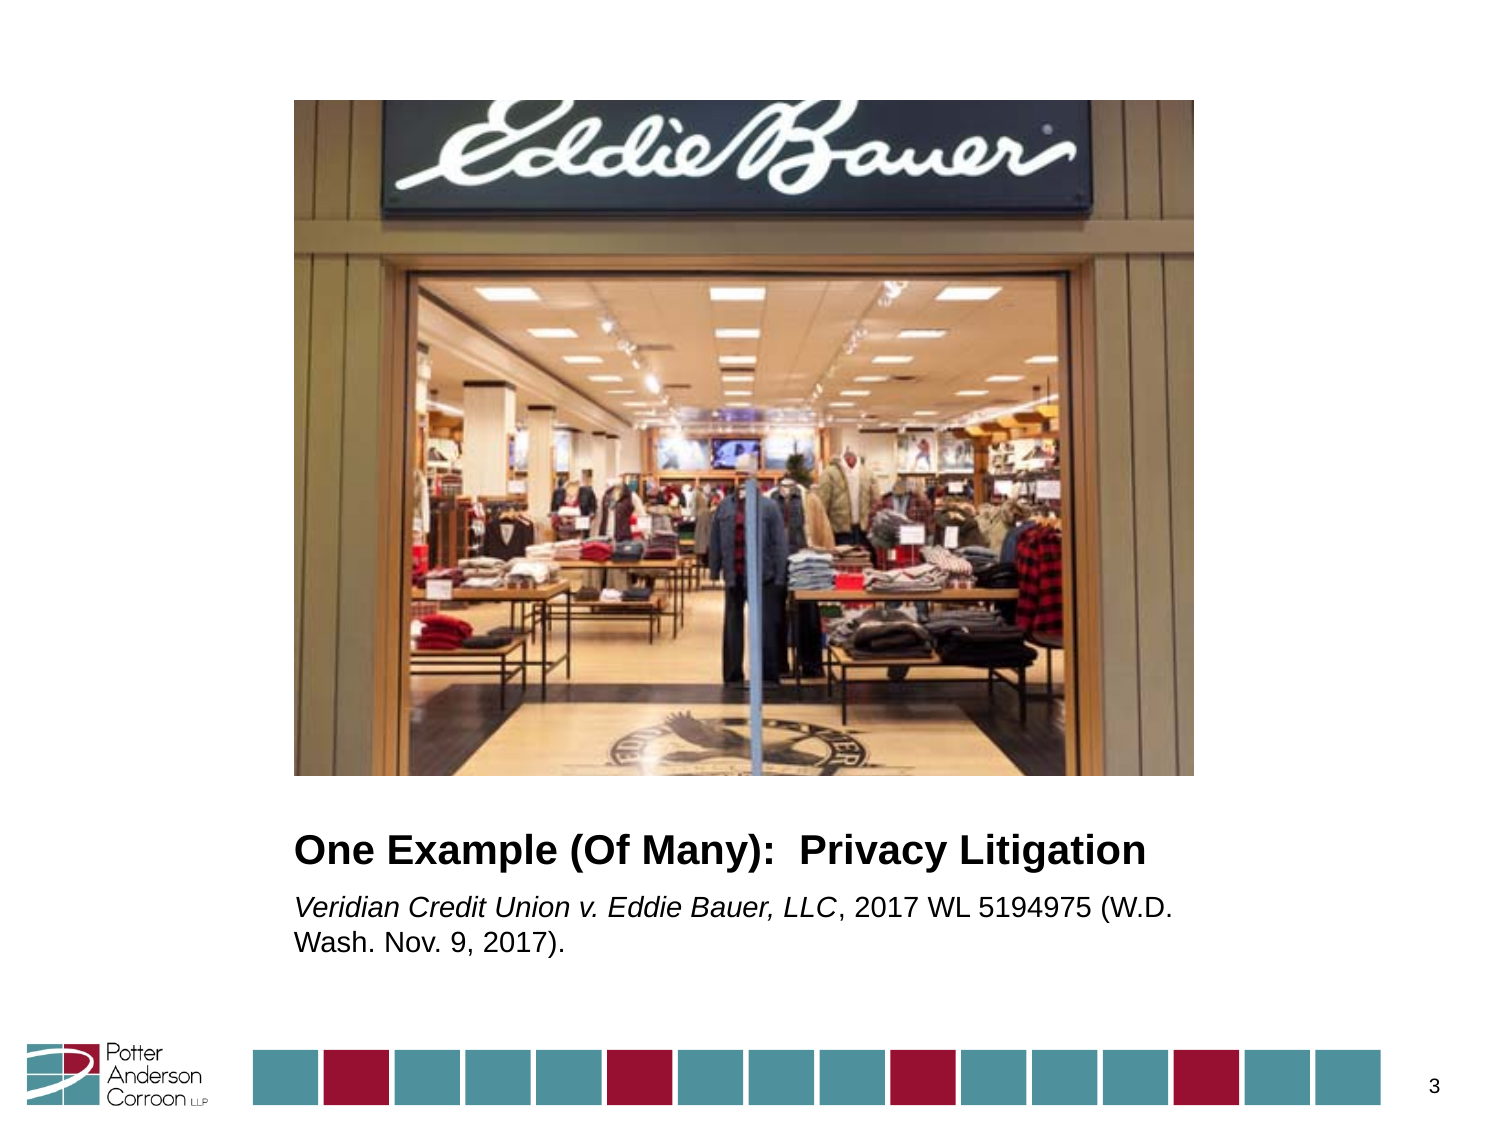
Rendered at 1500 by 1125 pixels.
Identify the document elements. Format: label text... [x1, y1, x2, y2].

title One Example (Of Many): Privacy Litigation [293, 787, 1195, 880]
list Veridian Credit Union v. Eddie Bauer, LLC, 2017 WL 5194975 (W.D. Wash. Nov. 9, 2017). [293, 880, 1195, 1013]
picture [26, 1042, 208, 1106]
picture [293, 100, 1195, 776]
